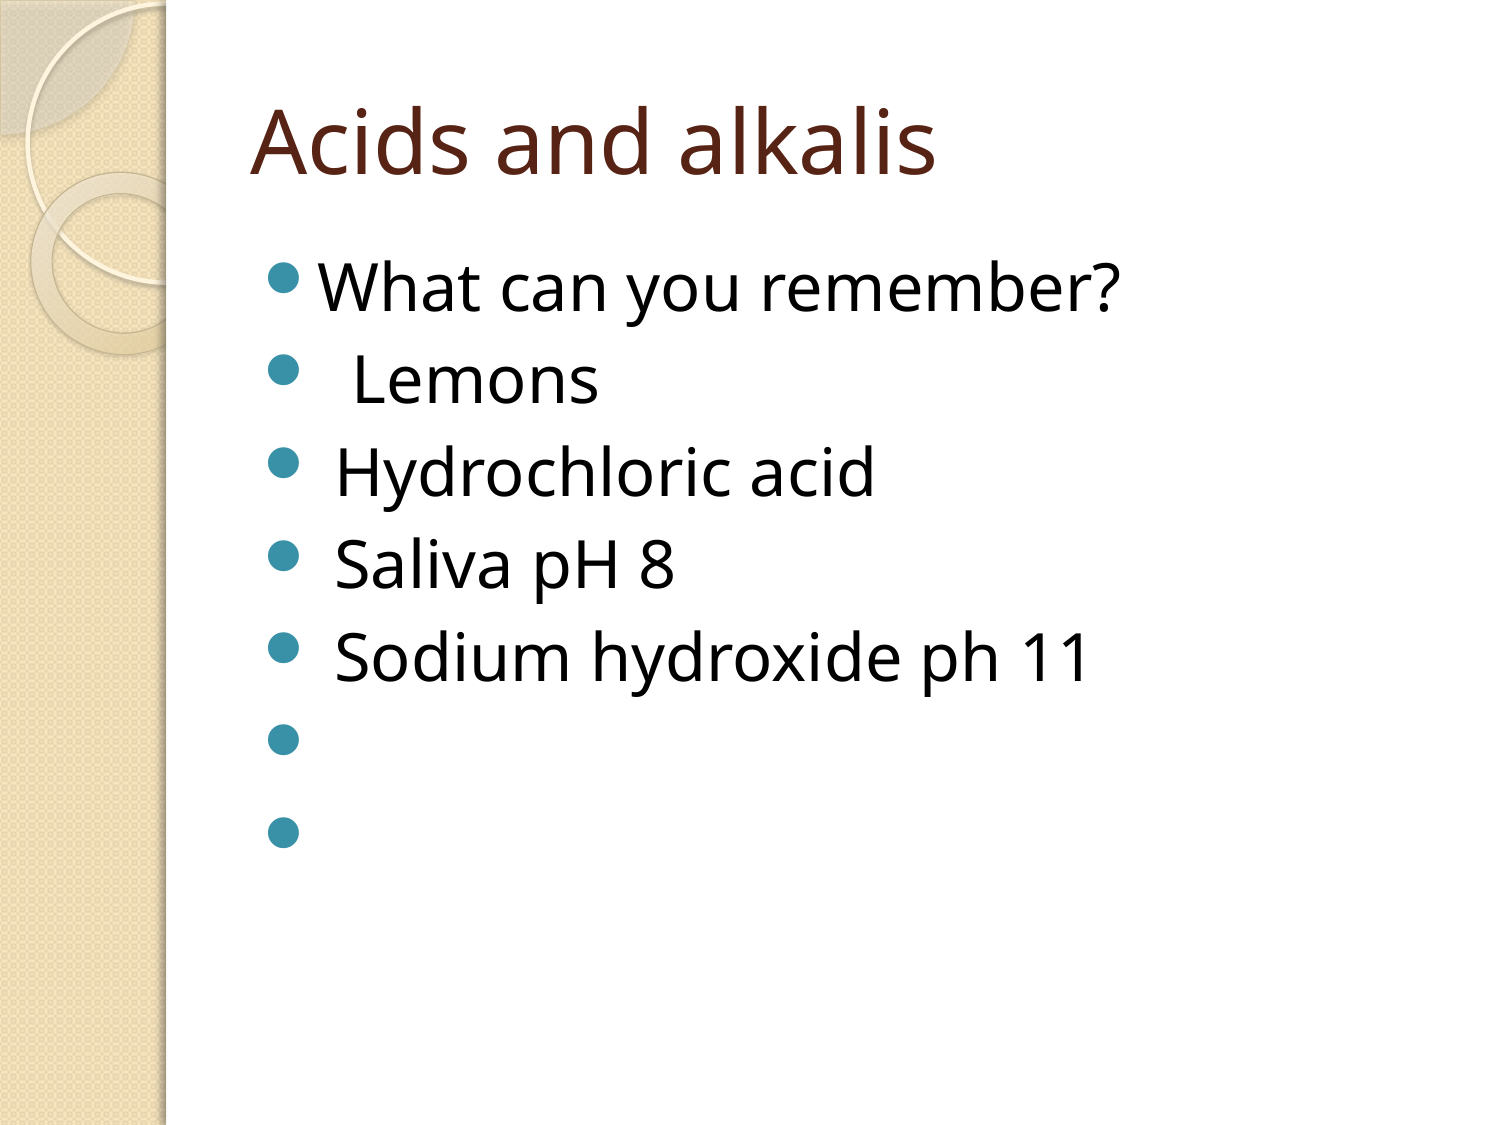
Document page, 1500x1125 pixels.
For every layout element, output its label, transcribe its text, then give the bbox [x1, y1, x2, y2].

title Acids and alkalis [235, 45, 1466, 233]
list What can you remember? Lemons Hydrochloric acid Saliva pH 8 Sodium hydroxide ph 11 [235, 237, 1466, 1025]
